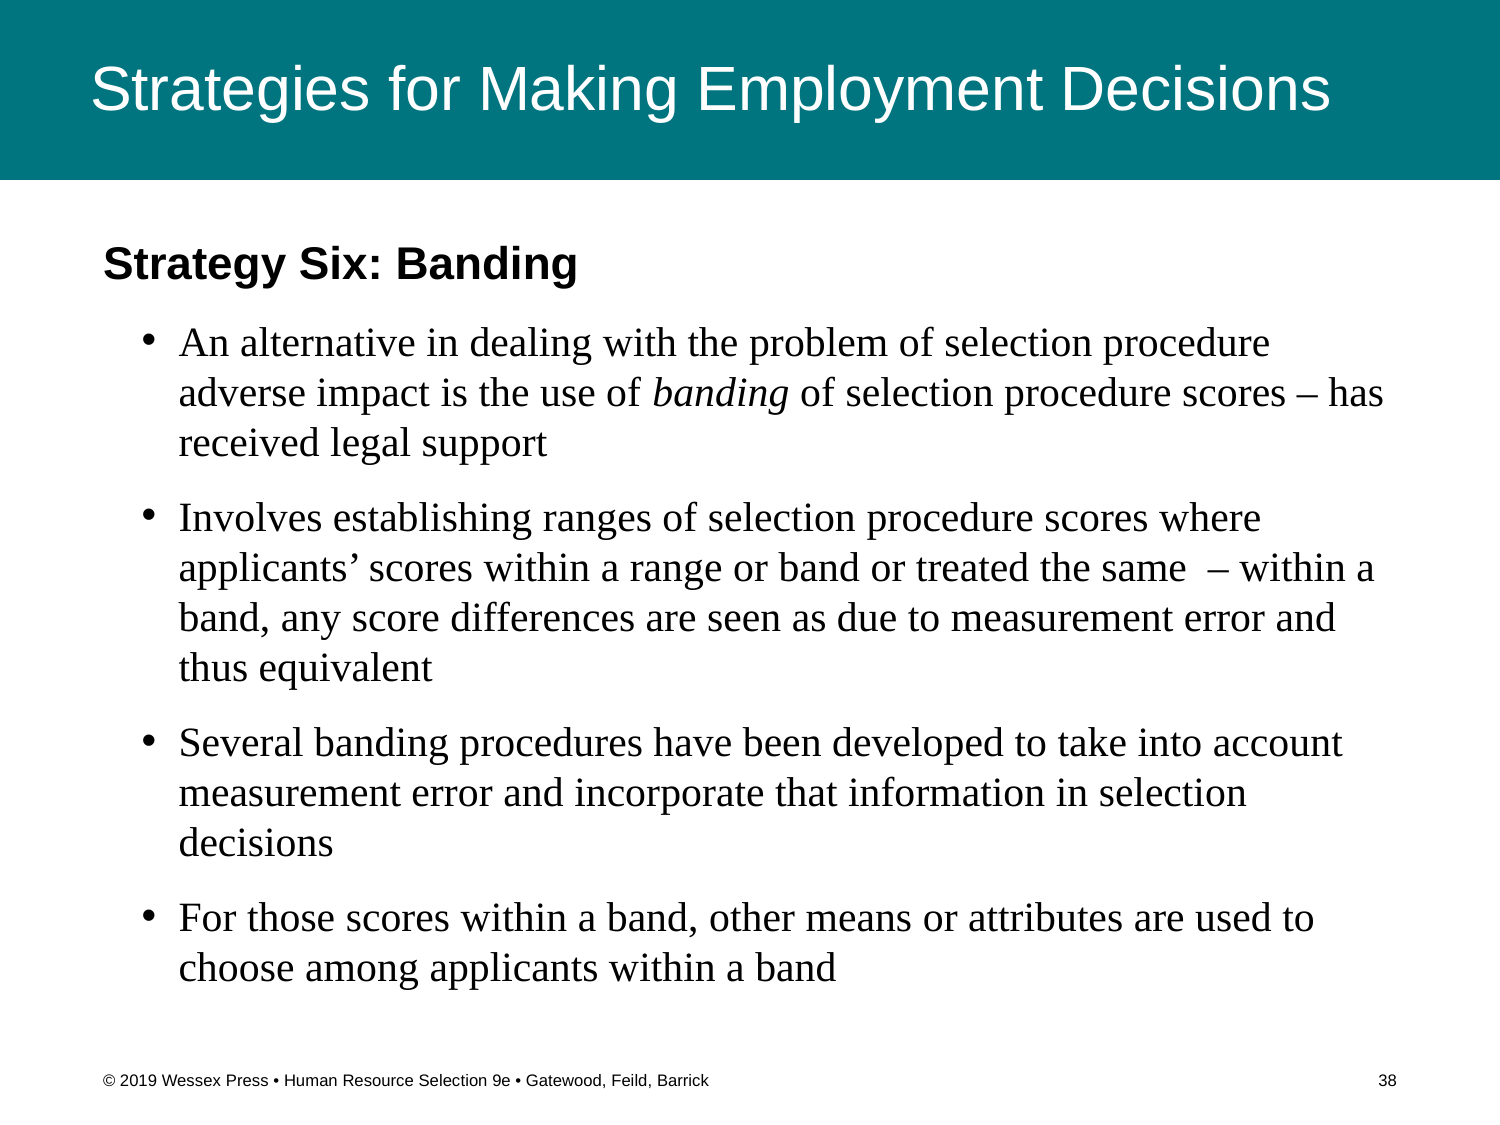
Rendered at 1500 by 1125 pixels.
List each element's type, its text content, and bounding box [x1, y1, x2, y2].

title Strategies for Making Employment Decisions [0, 0, 1500, 180]
slide_number 38 [1059, 1052, 1397, 1090]
slide_number © 2019 Wessex Press • Human Resource Selection 9e • Gatewood, Feild, Barrick [103, 1052, 750, 1090]
list Strategy Six: Banding An alternative in dealing with the problem of selection procedure adverse impact is the use of banding of selection procedure scores – has received legal support Involves establishing ranges of selection procedure scores where applicants’ scores within a range or band or treated the same – within a band, any score differences are seen as due to measurement error and thus equivalent Several banding procedures have been developed to take into account measurement error and incorporate that information in selection decisions For those scores within a band, other means or attributes are used to choose among applicants within a band [103, 239, 1397, 1012]
